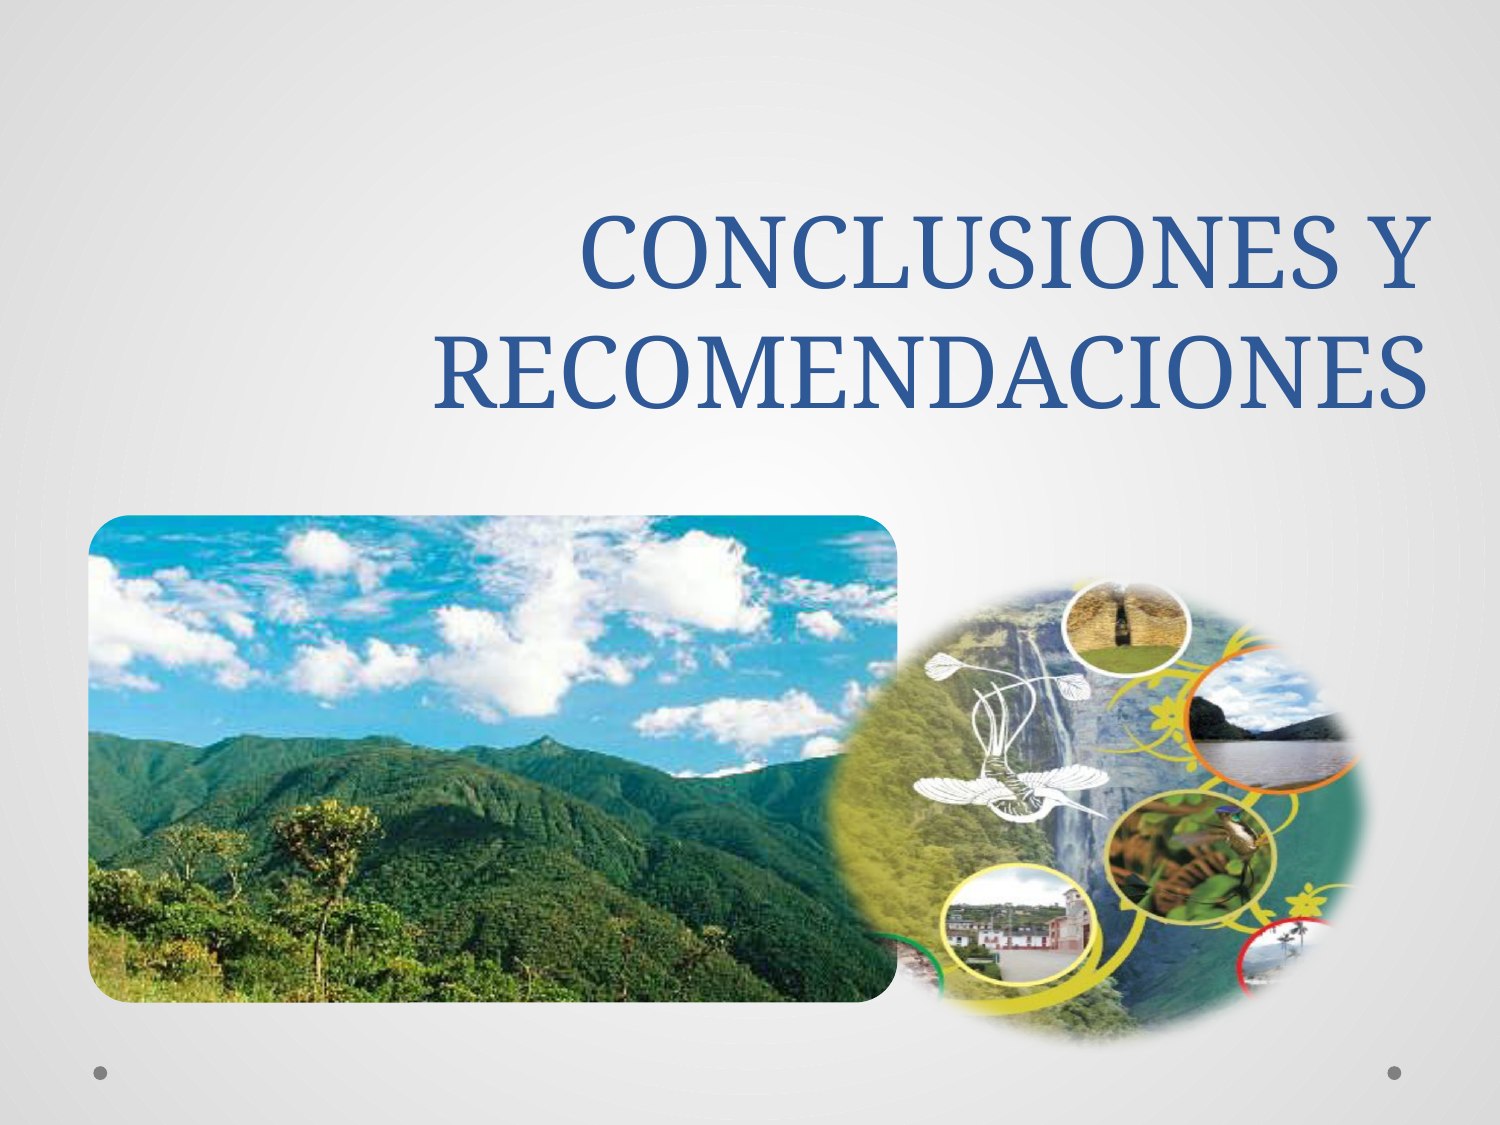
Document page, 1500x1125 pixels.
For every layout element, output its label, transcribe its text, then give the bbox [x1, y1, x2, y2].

title CONCLUSIONES Y RECOMENDACIONES [171, 219, 1447, 436]
picture [88, 514, 1383, 1055]
